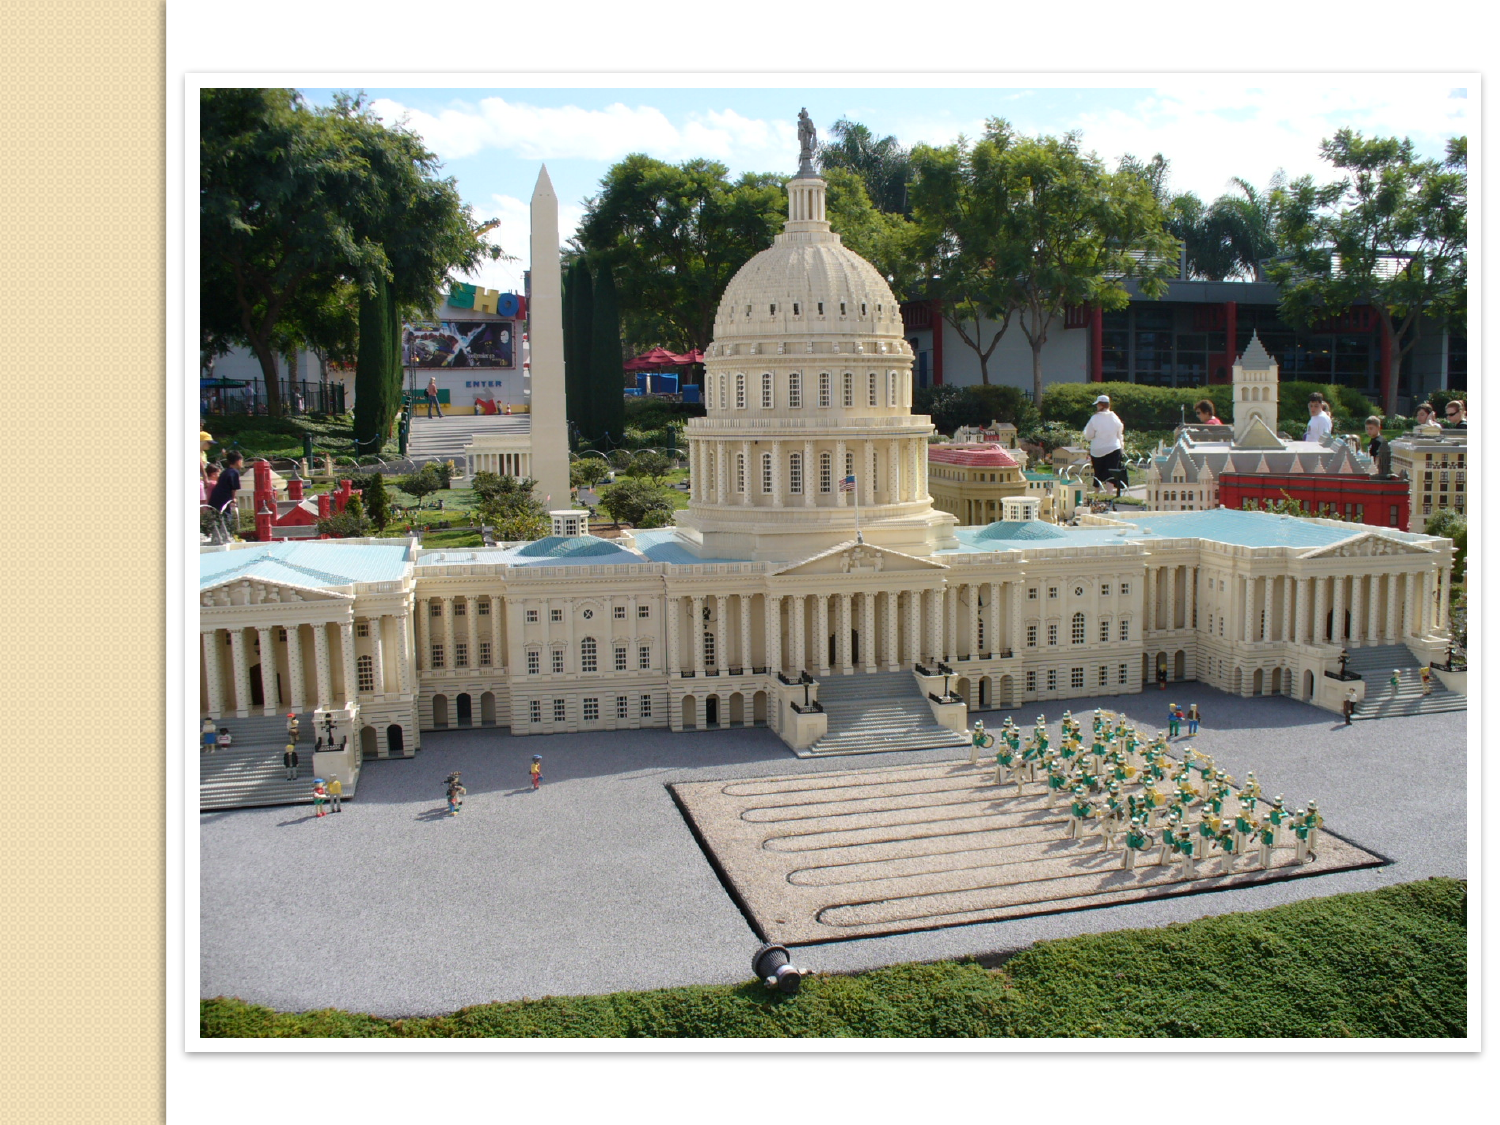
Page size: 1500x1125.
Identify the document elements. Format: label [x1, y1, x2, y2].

picture [199, 87, 1467, 1038]
